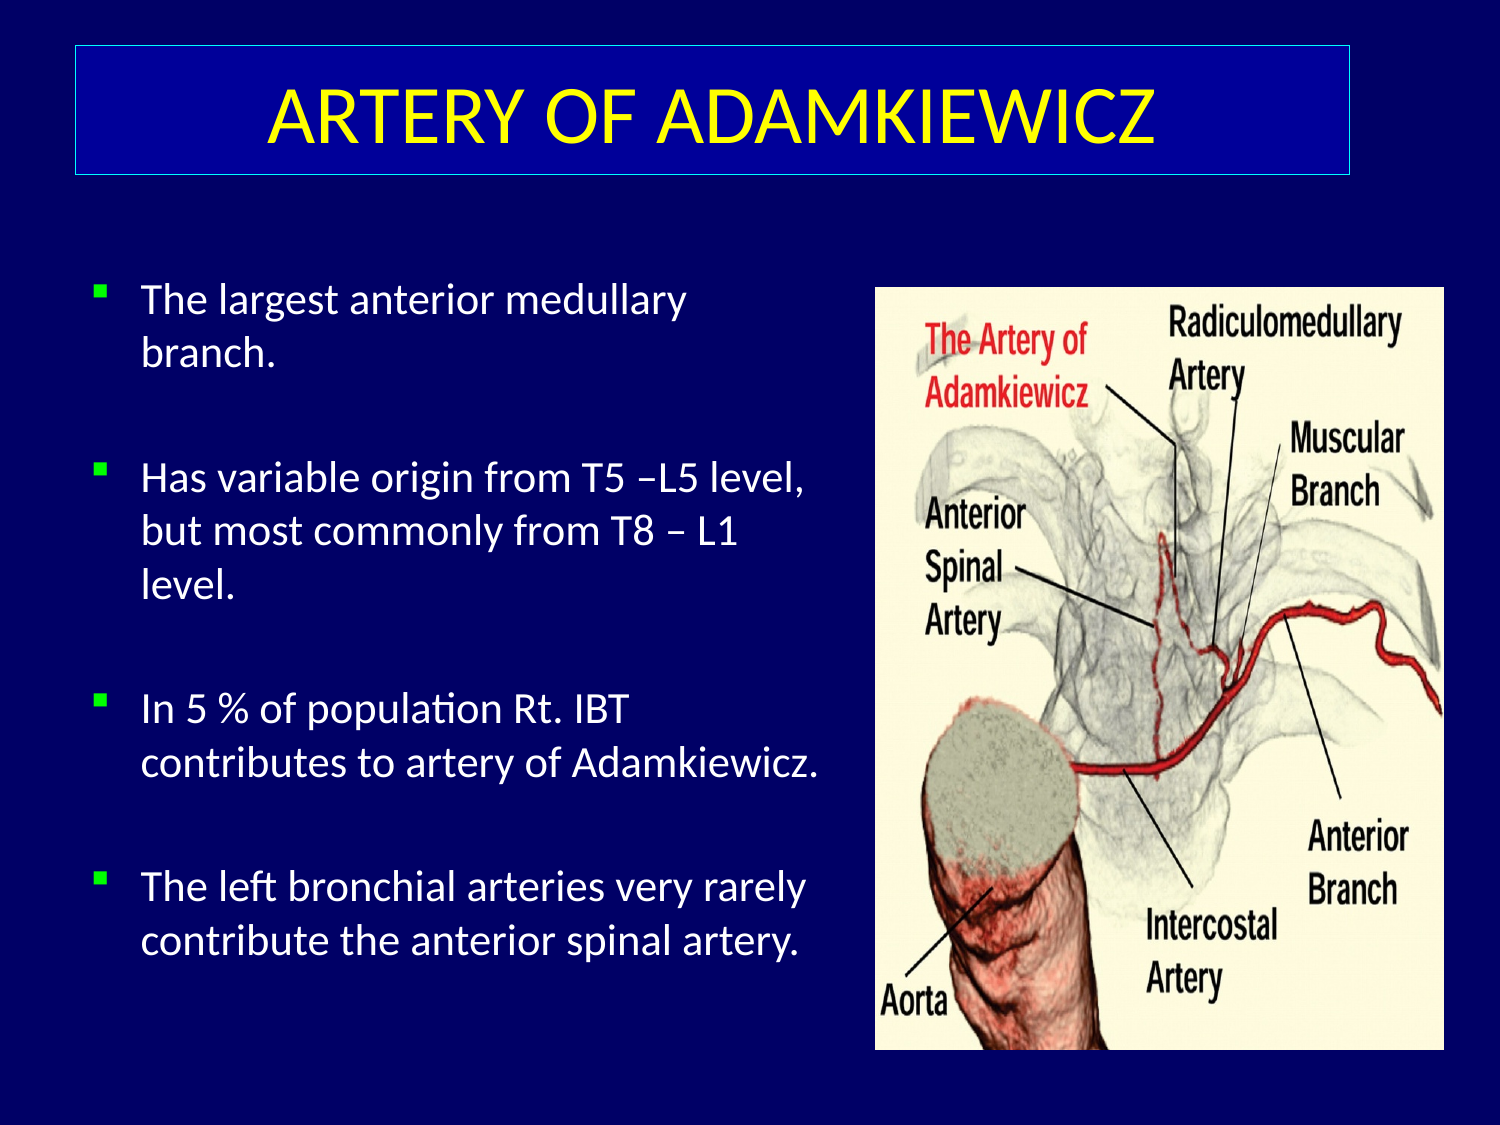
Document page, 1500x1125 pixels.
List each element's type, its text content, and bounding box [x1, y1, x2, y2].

list The largest anterior medullary branch. Has variable origin from T5 –L5 level, but most commonly from T8 – L1 level. In 5 % of population Rt. IBT contributes to artery of Adamkiewicz. The left bronchial arteries very rarely contribute the anterior spinal artery. [75, 262, 838, 1063]
picture [874, 287, 1444, 1051]
title ARTERY OF ADAMKIEWICZ [75, 45, 1350, 175]
